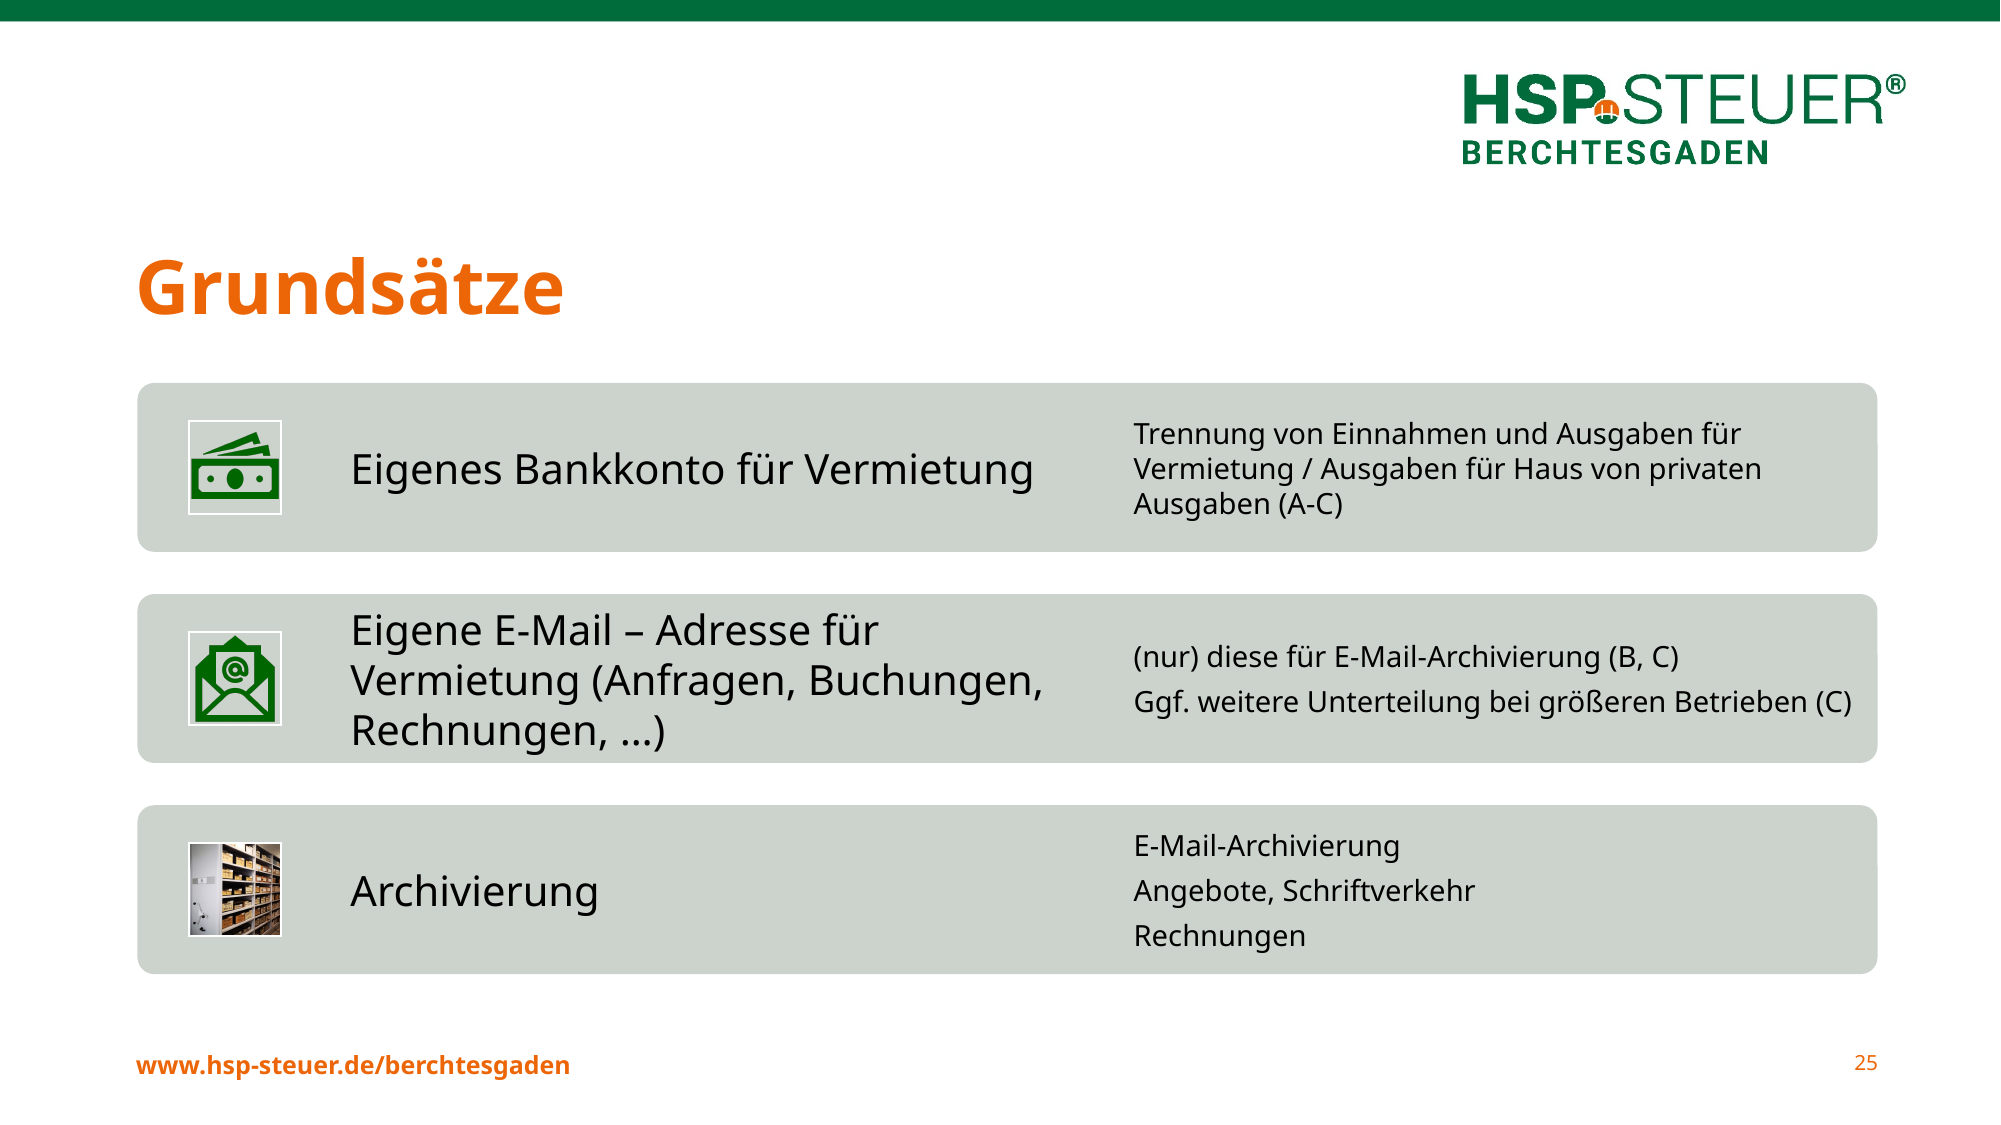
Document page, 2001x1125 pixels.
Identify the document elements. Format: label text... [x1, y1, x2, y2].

title Grundsätze [135, 231, 1878, 356]
picture [0, 0, 2000, 1125]
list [137, 382, 1878, 975]
